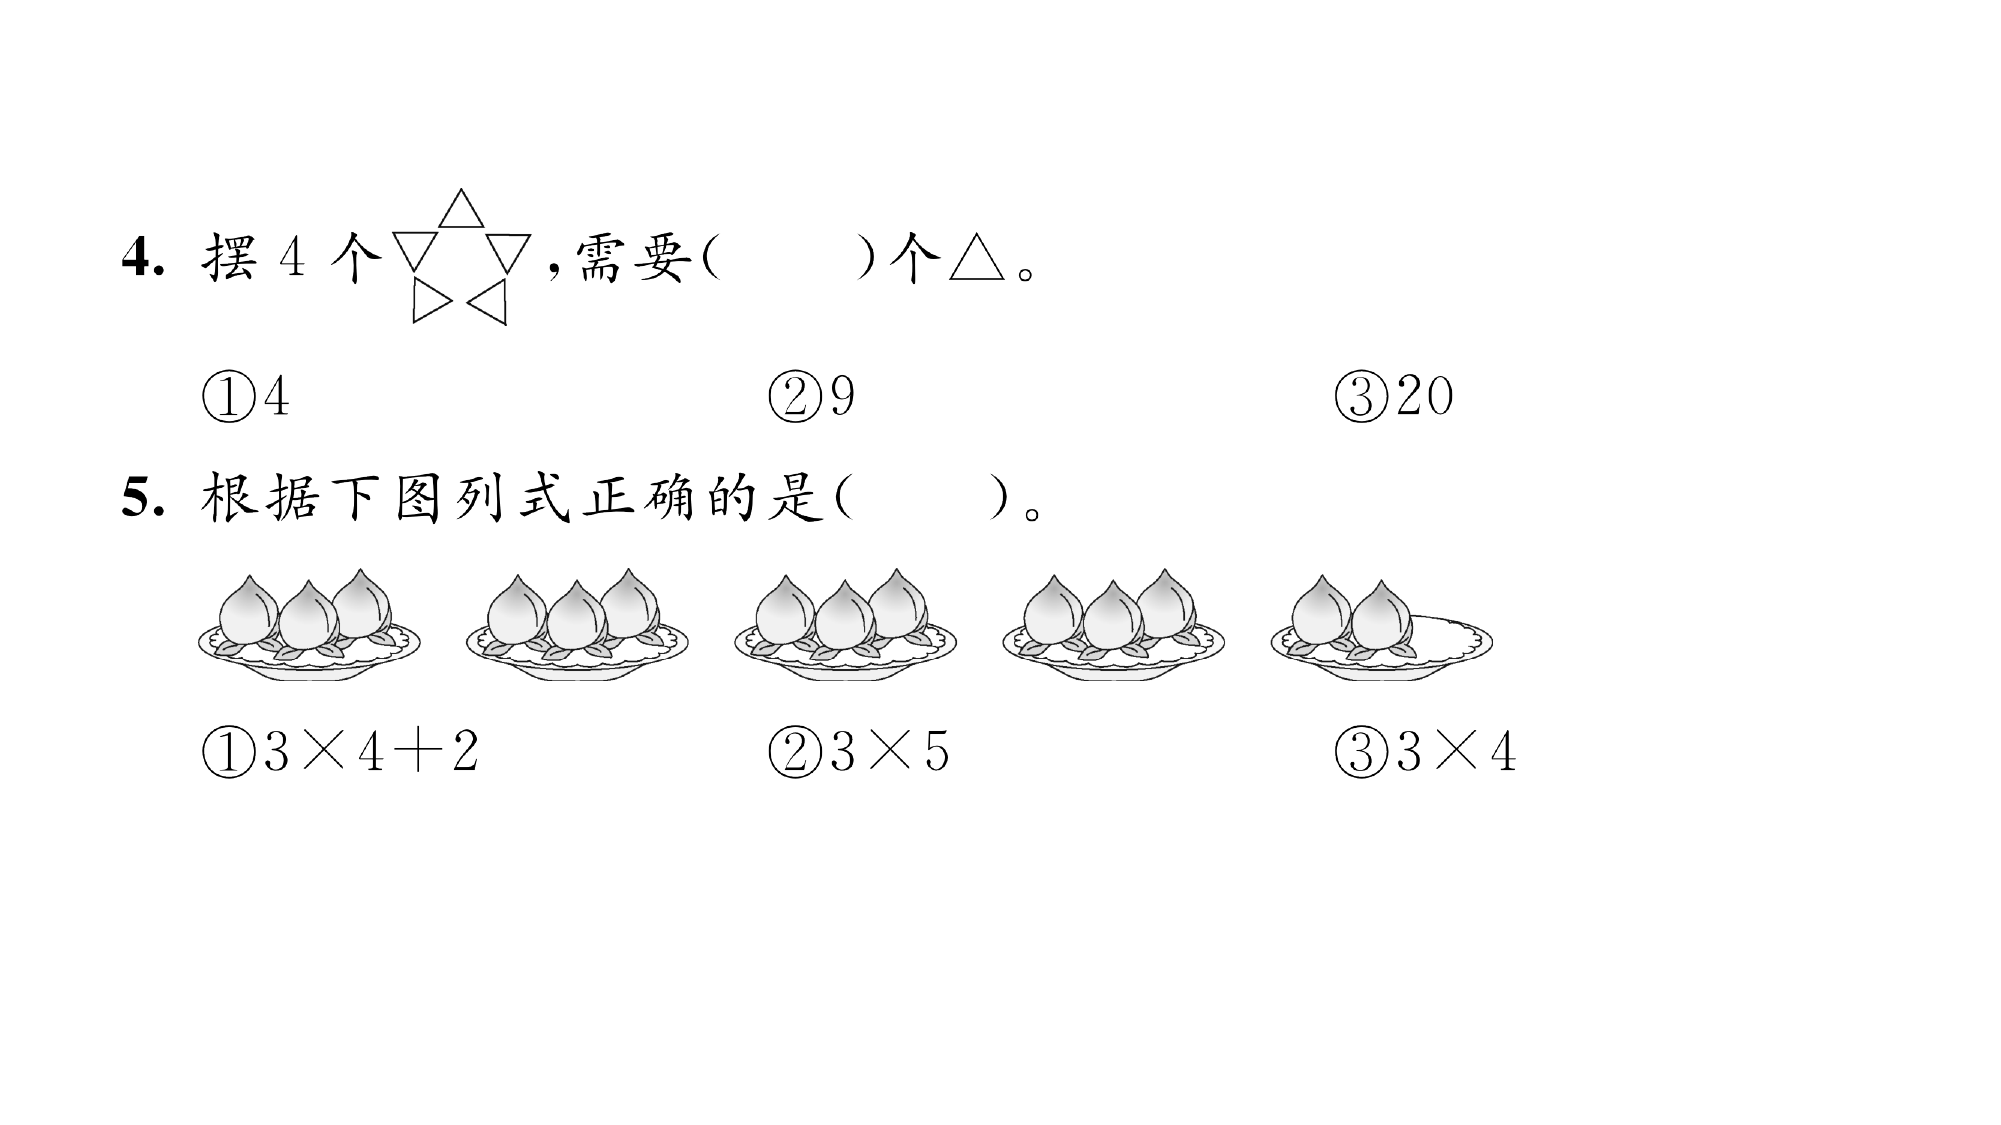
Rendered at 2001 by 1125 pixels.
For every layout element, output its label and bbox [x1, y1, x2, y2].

picture [118, 177, 2000, 808]
